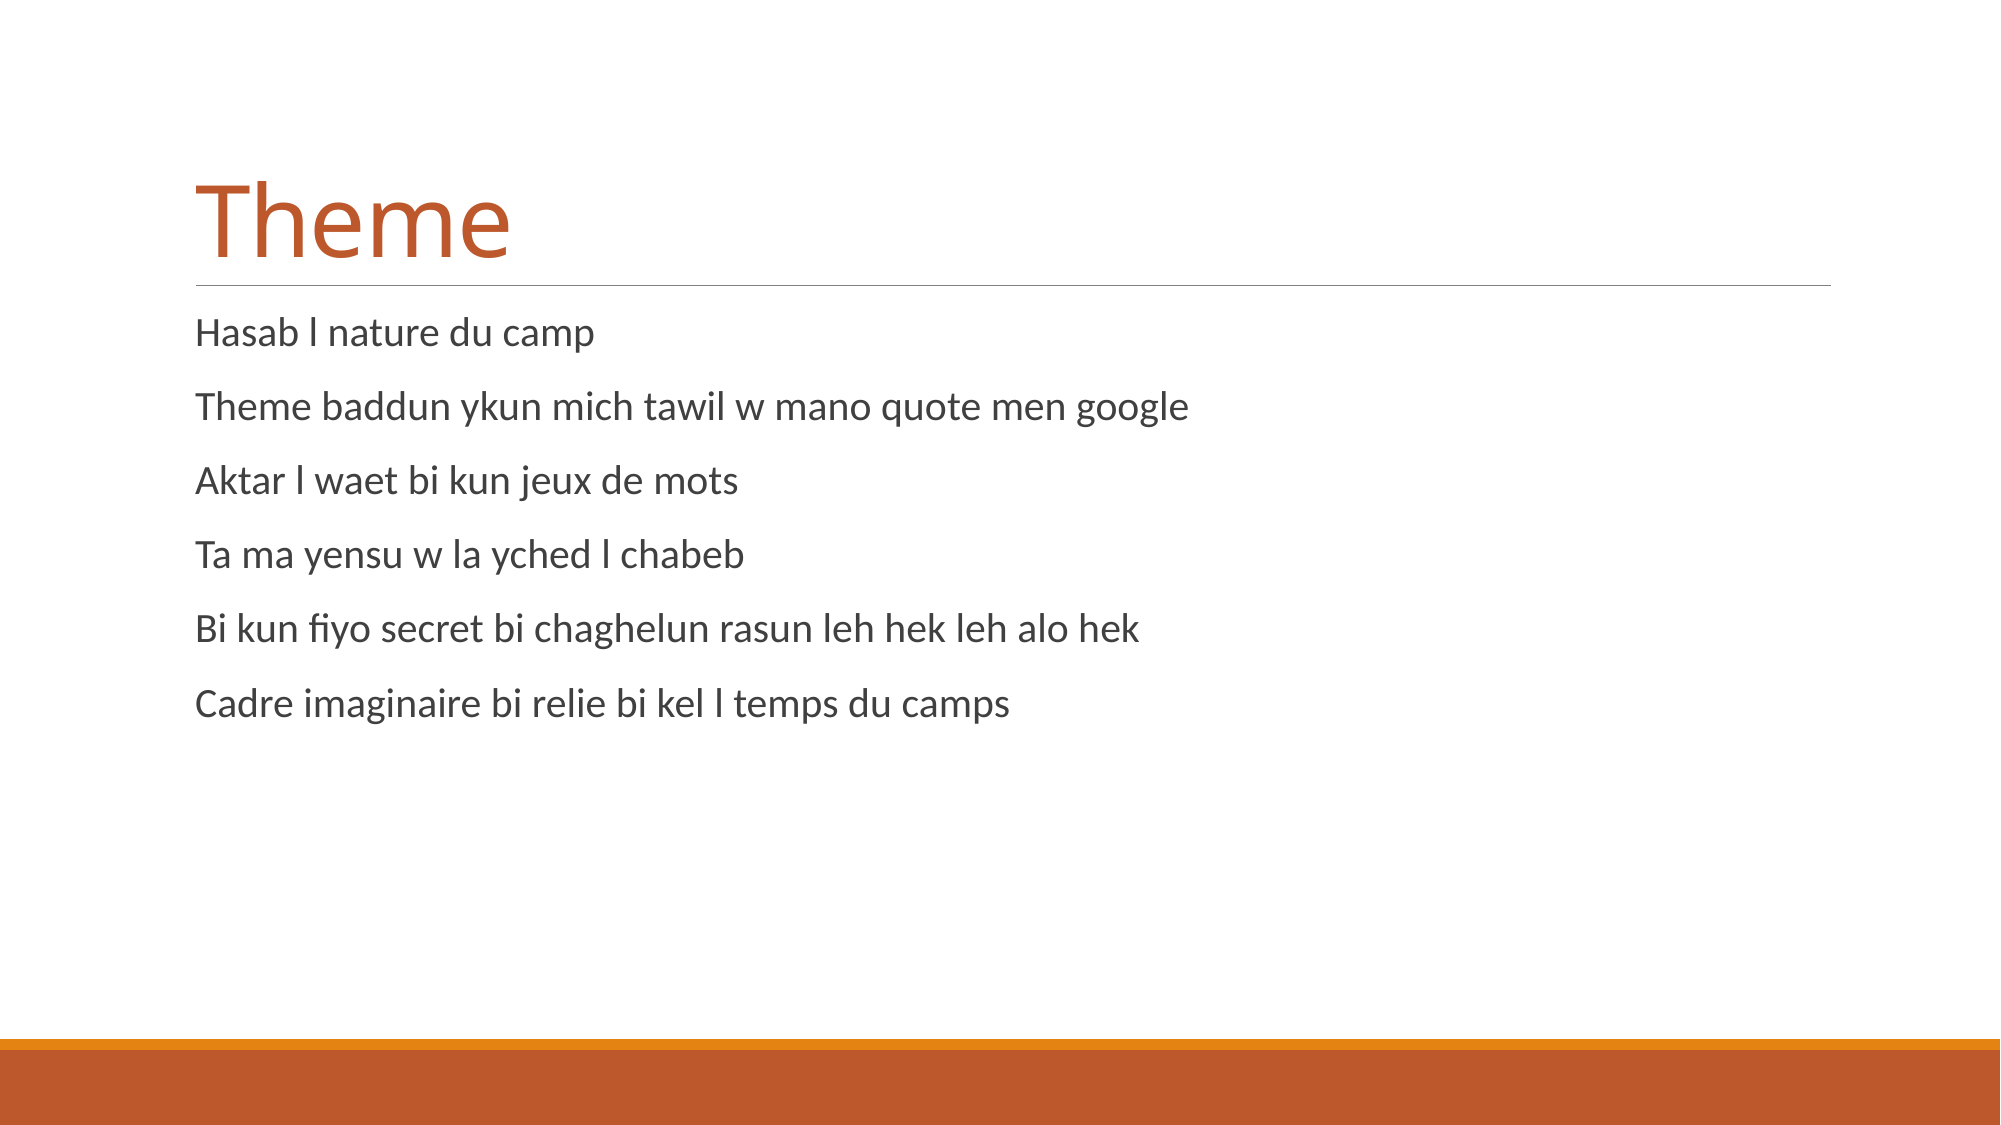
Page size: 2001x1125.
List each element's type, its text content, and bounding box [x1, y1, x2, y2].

title Theme [180, 47, 1830, 285]
list Hasab l nature du camp Theme baddun ykun mich tawil w mano quote men google Aktar l waet bi kun jeux de mots Ta ma yensu w la yched l chabeb Bi kun fiyo secret bi chaghelun rasun leh hek leh alo hek Cadre imaginaire bi relie bi kel l temps du camps [180, 302, 1830, 963]
